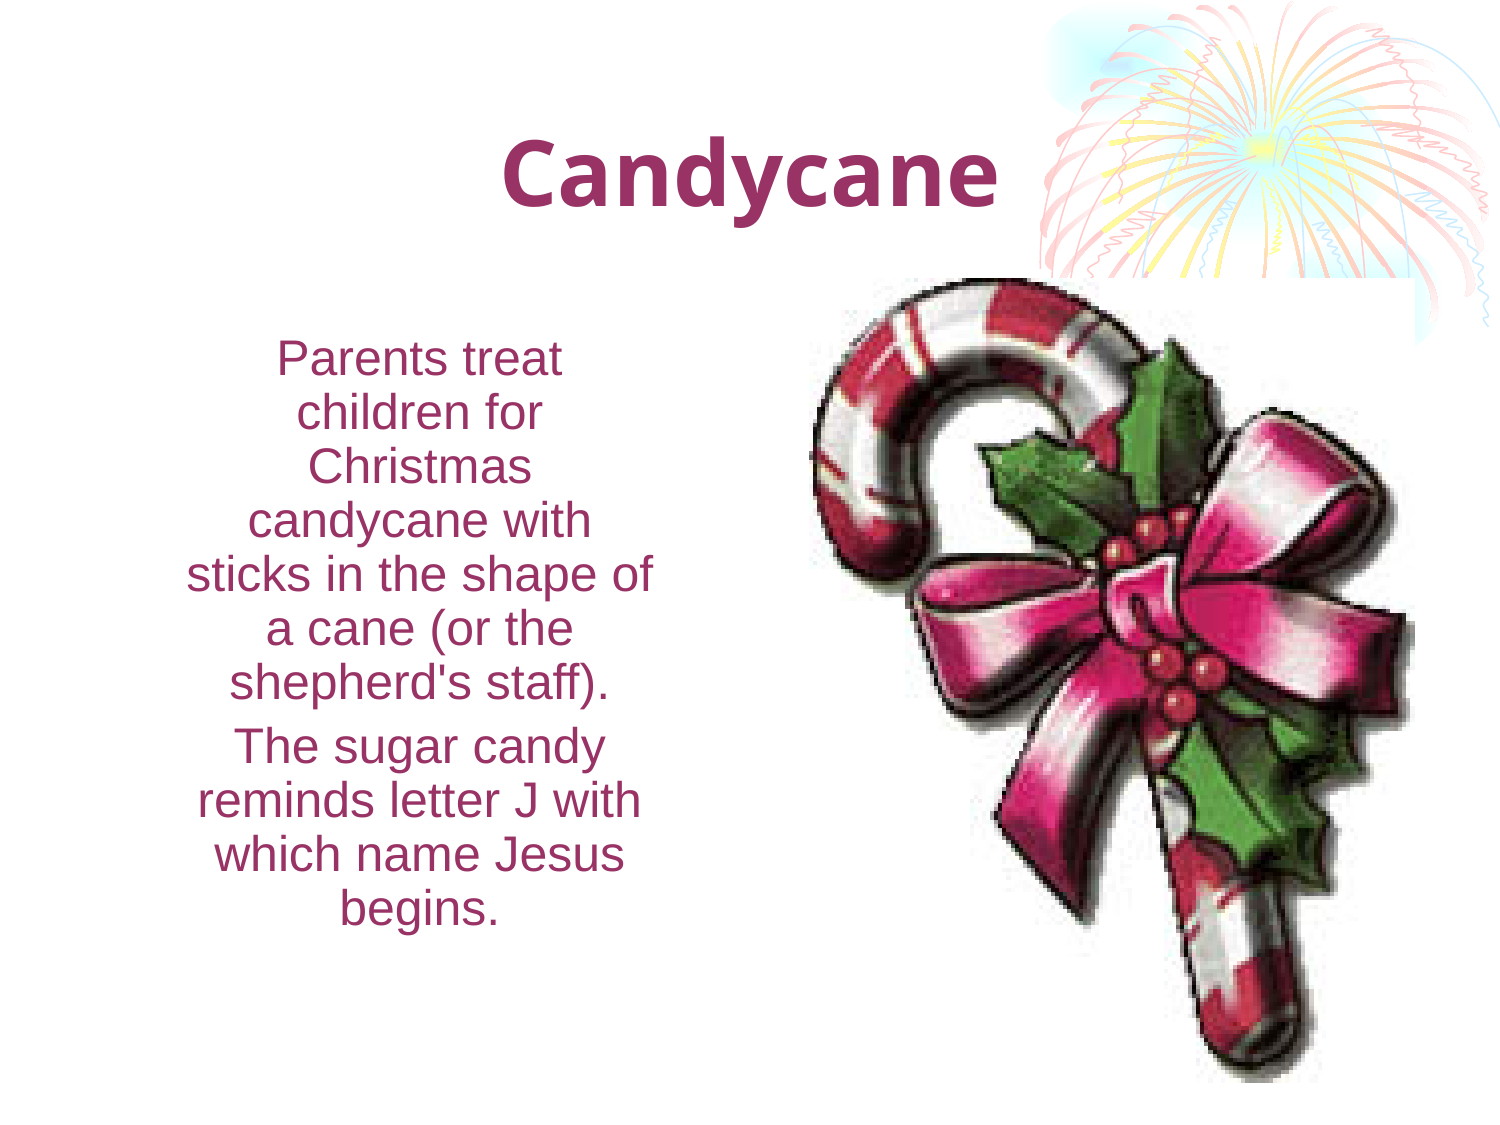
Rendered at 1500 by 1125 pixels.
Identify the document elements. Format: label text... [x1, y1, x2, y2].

title Candycane [112, 49, 1388, 290]
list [808, 278, 1415, 1083]
list Parents treat children for Christmas candycane with sticks in the shape of a cane (or the shepherd's staff). The sugar candy reminds letter J with which name Jesus begins. [112, 324, 672, 1001]
